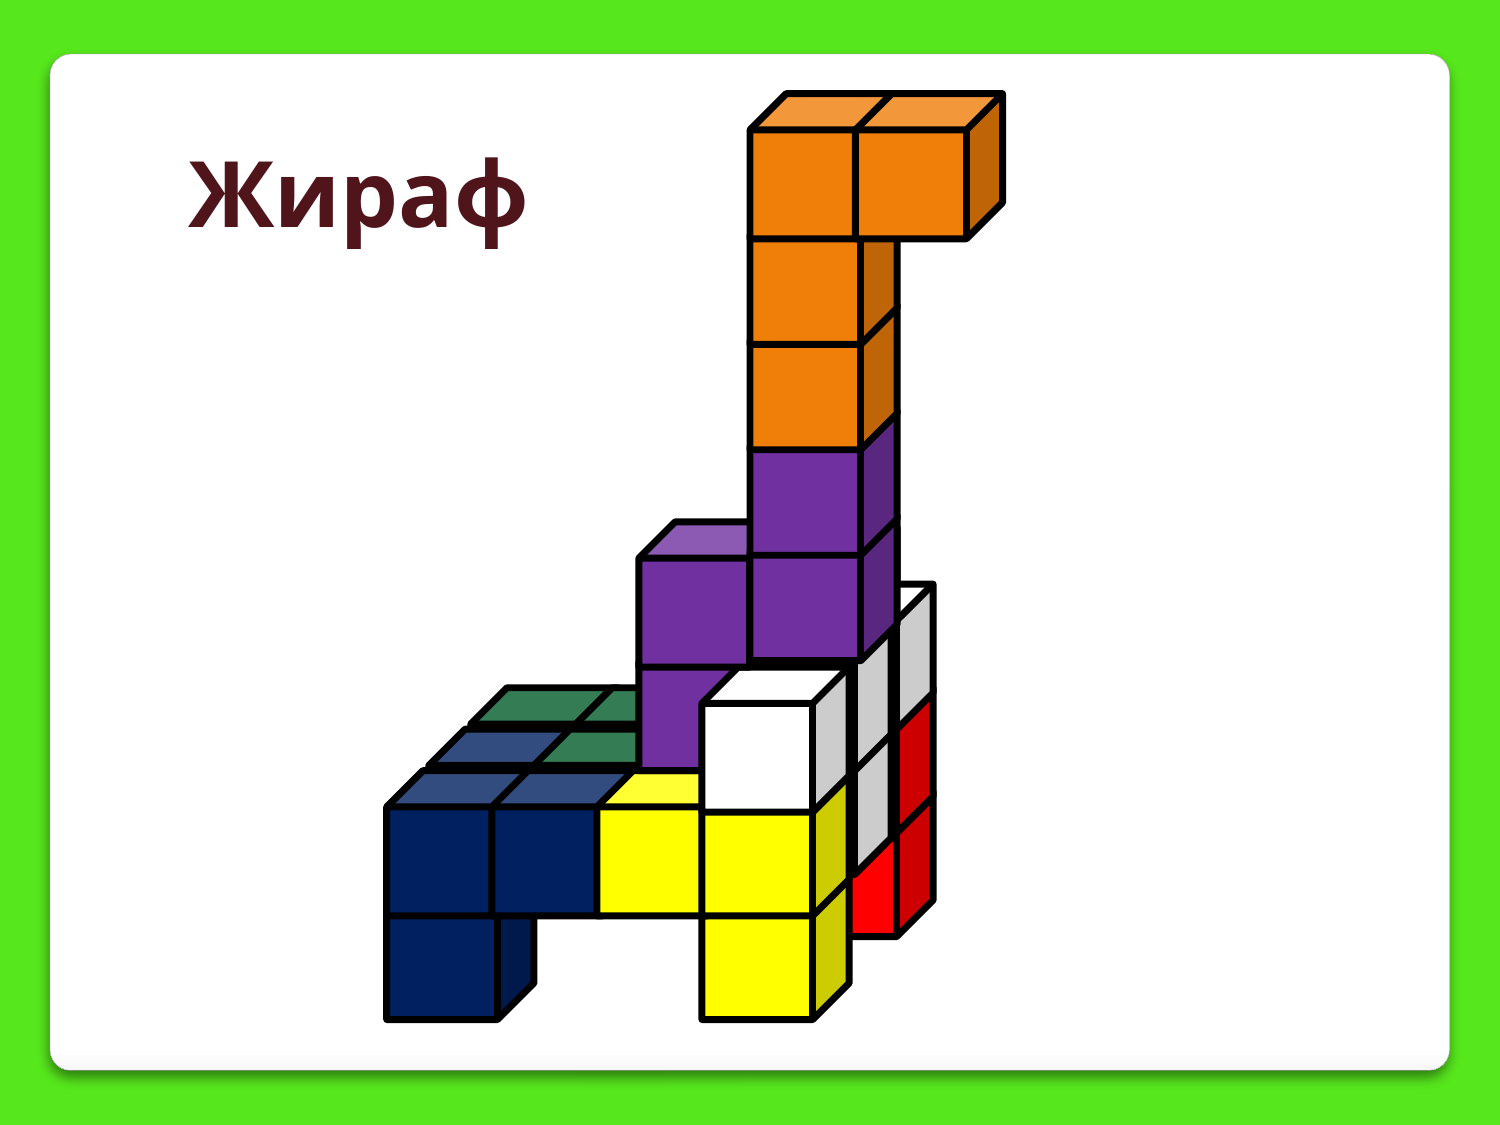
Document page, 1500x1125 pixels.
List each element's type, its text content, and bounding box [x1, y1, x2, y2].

text_box Жираф [173, 128, 379, 254]
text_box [386, 93, 1003, 1020]
